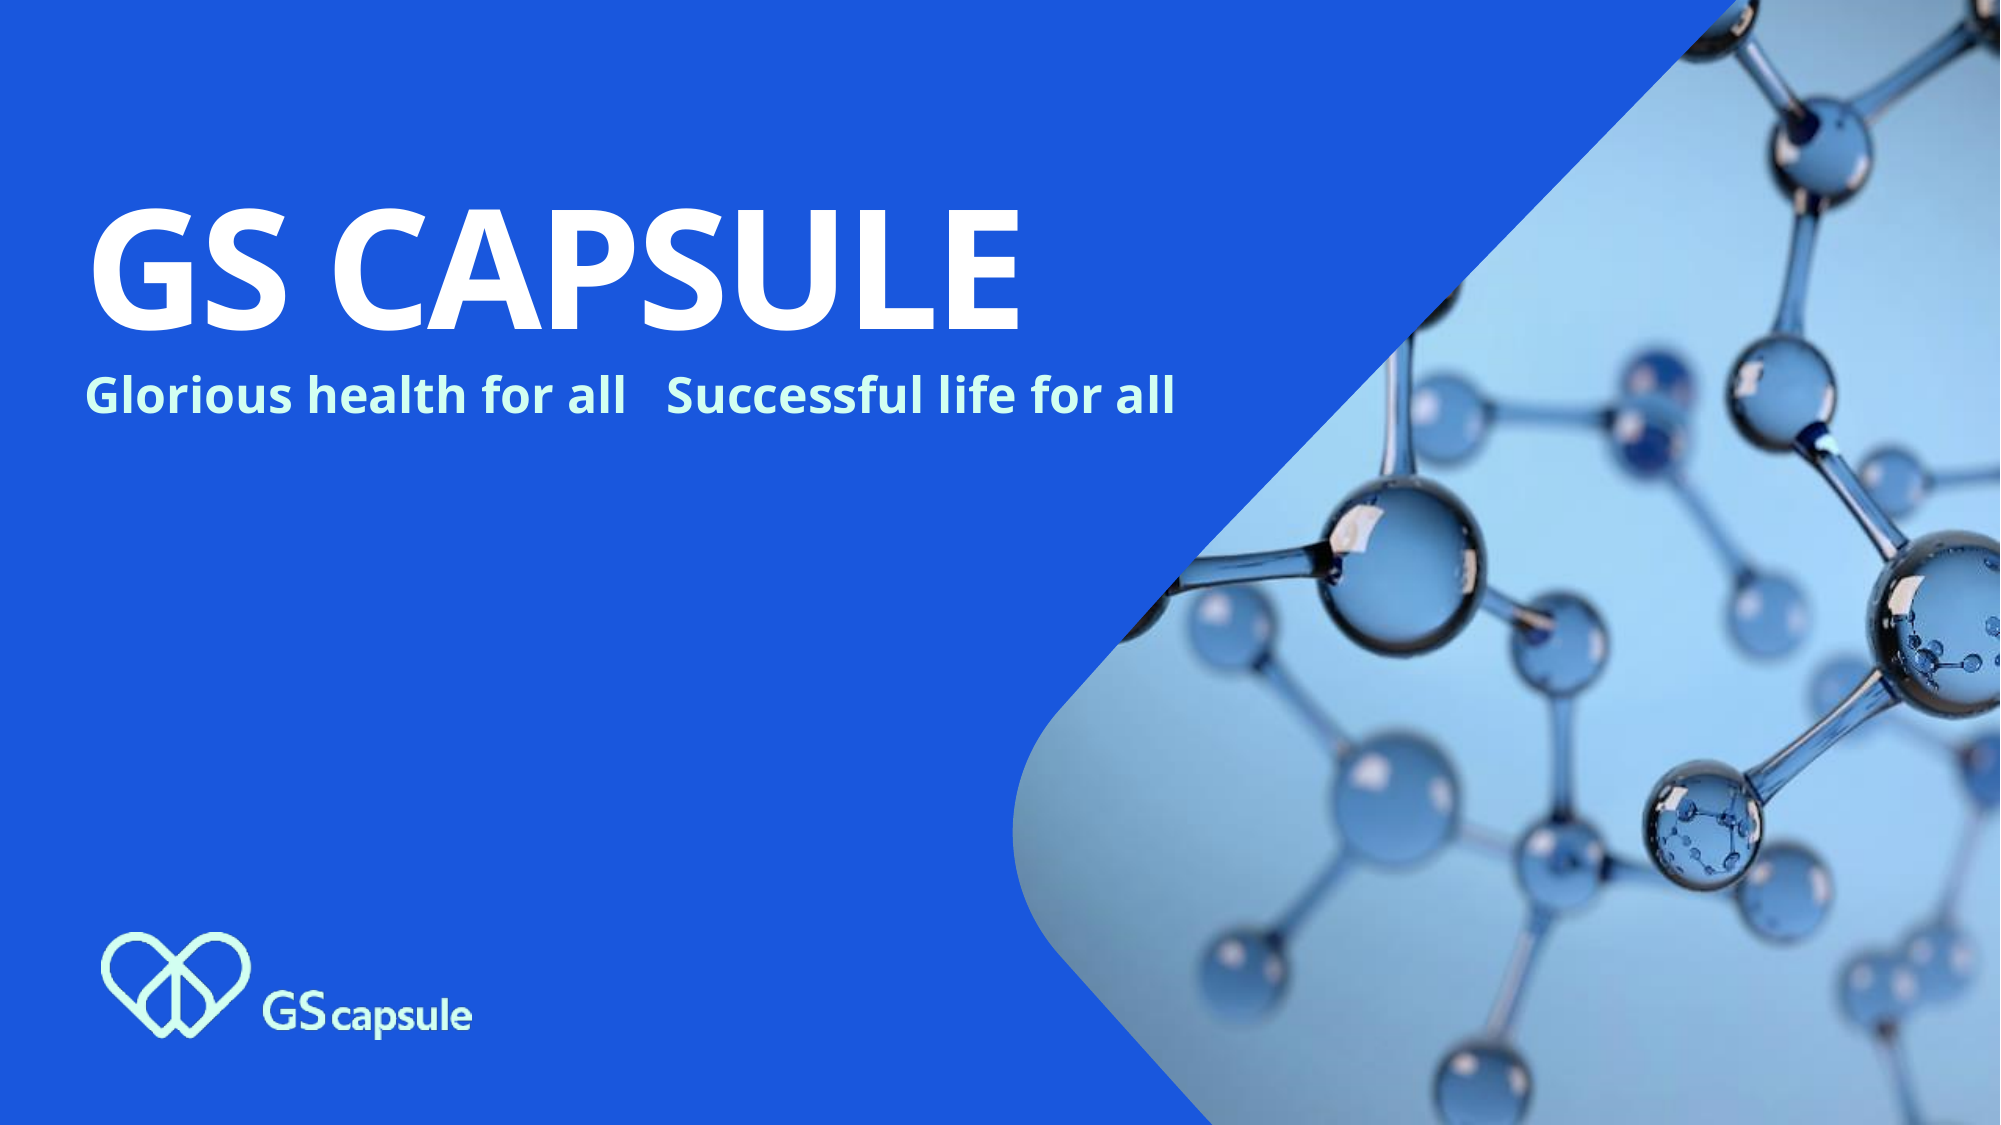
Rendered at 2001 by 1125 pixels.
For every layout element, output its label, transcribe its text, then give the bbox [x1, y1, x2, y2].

list Glorious health for all Successful life for all [84, 362, 1205, 468]
text_box [1012, 0, 2000, 1125]
title GS CAPSULE [84, 78, 1205, 362]
picture [101, 932, 472, 1040]
